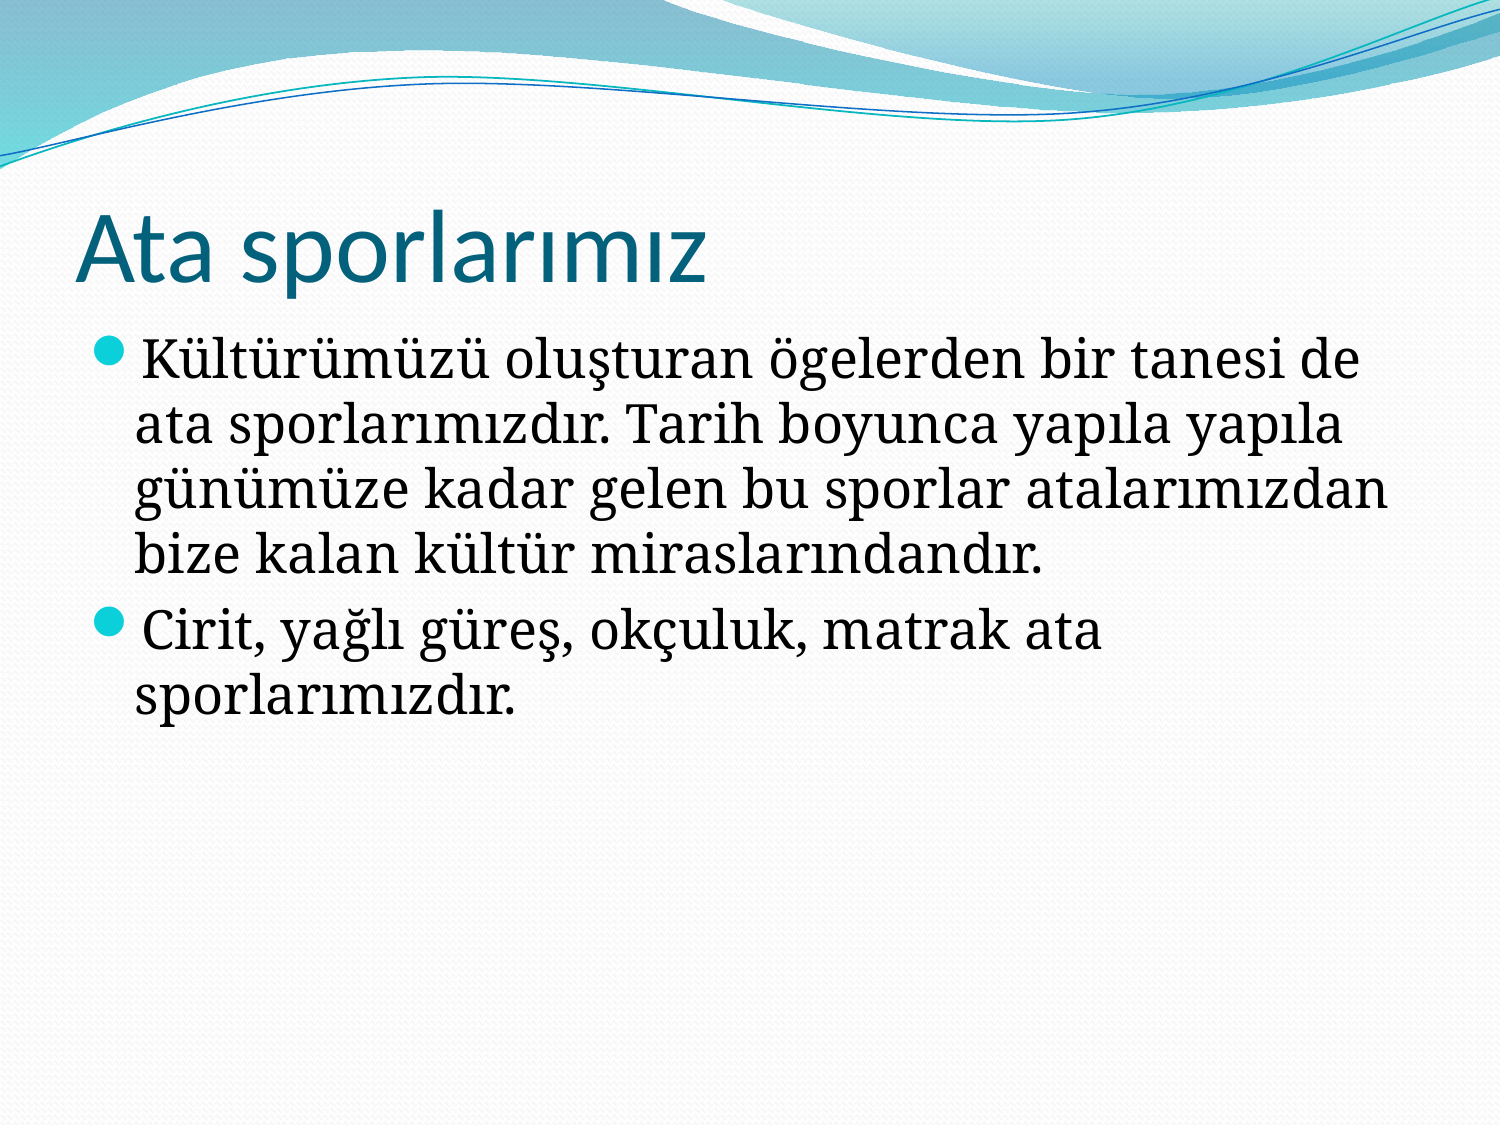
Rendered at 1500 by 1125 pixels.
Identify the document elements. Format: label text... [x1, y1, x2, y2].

list Kültürümüzü oluşturan ögelerden bir tanesi de ata sporlarımızdır. Tarih boyunca yapıla yapıla günümüze kadar gelen bu sporlar atalarımızdan bize kalan kültür miraslarındandır. Cirit, yağlı güreş, okçuluk, matrak ata sporlarımızdır. [75, 317, 1425, 1038]
title Ata sporlarımız [75, 115, 1425, 303]
